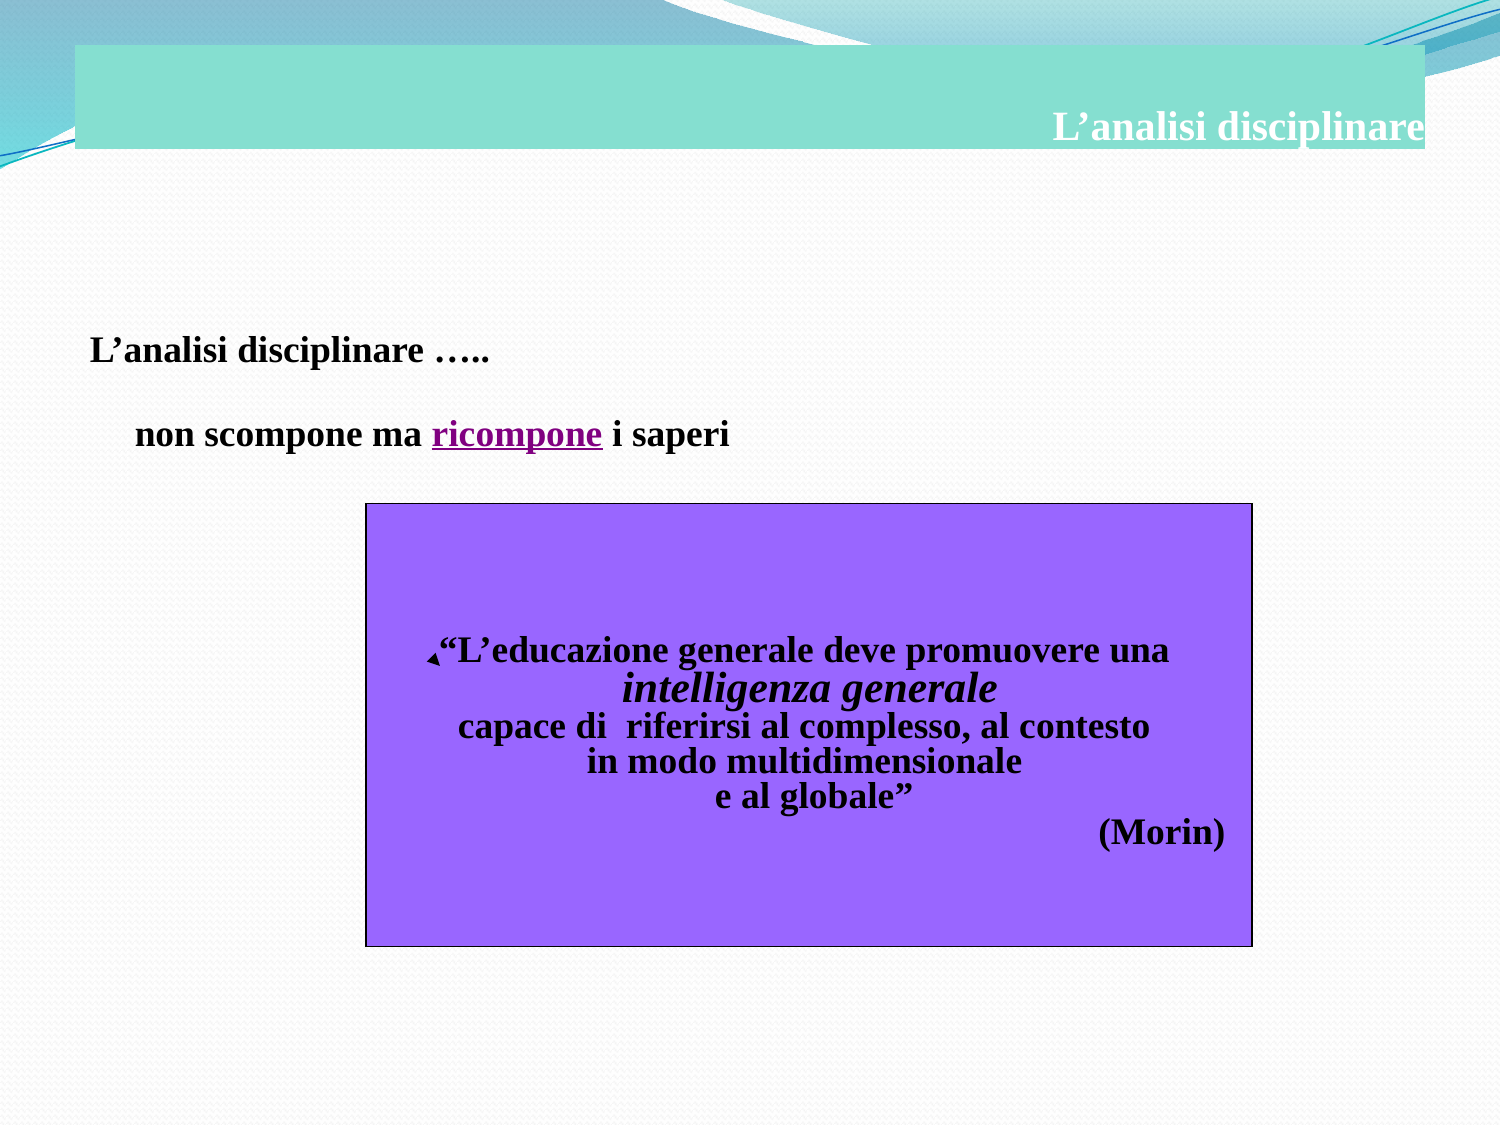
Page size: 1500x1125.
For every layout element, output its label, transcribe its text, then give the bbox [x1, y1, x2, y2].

text_box [426, 652, 440, 666]
title L’analisi disciplinare [75, 45, 1425, 149]
list L’analisi disciplinare ….. non scompone ma ricompone i saperi “L’educazione generale deve promuovere una intelligenza generale capace di riferirsi al complesso, al contesto in modo multidimensionale e al globale” (Morin) [75, 317, 1425, 1038]
